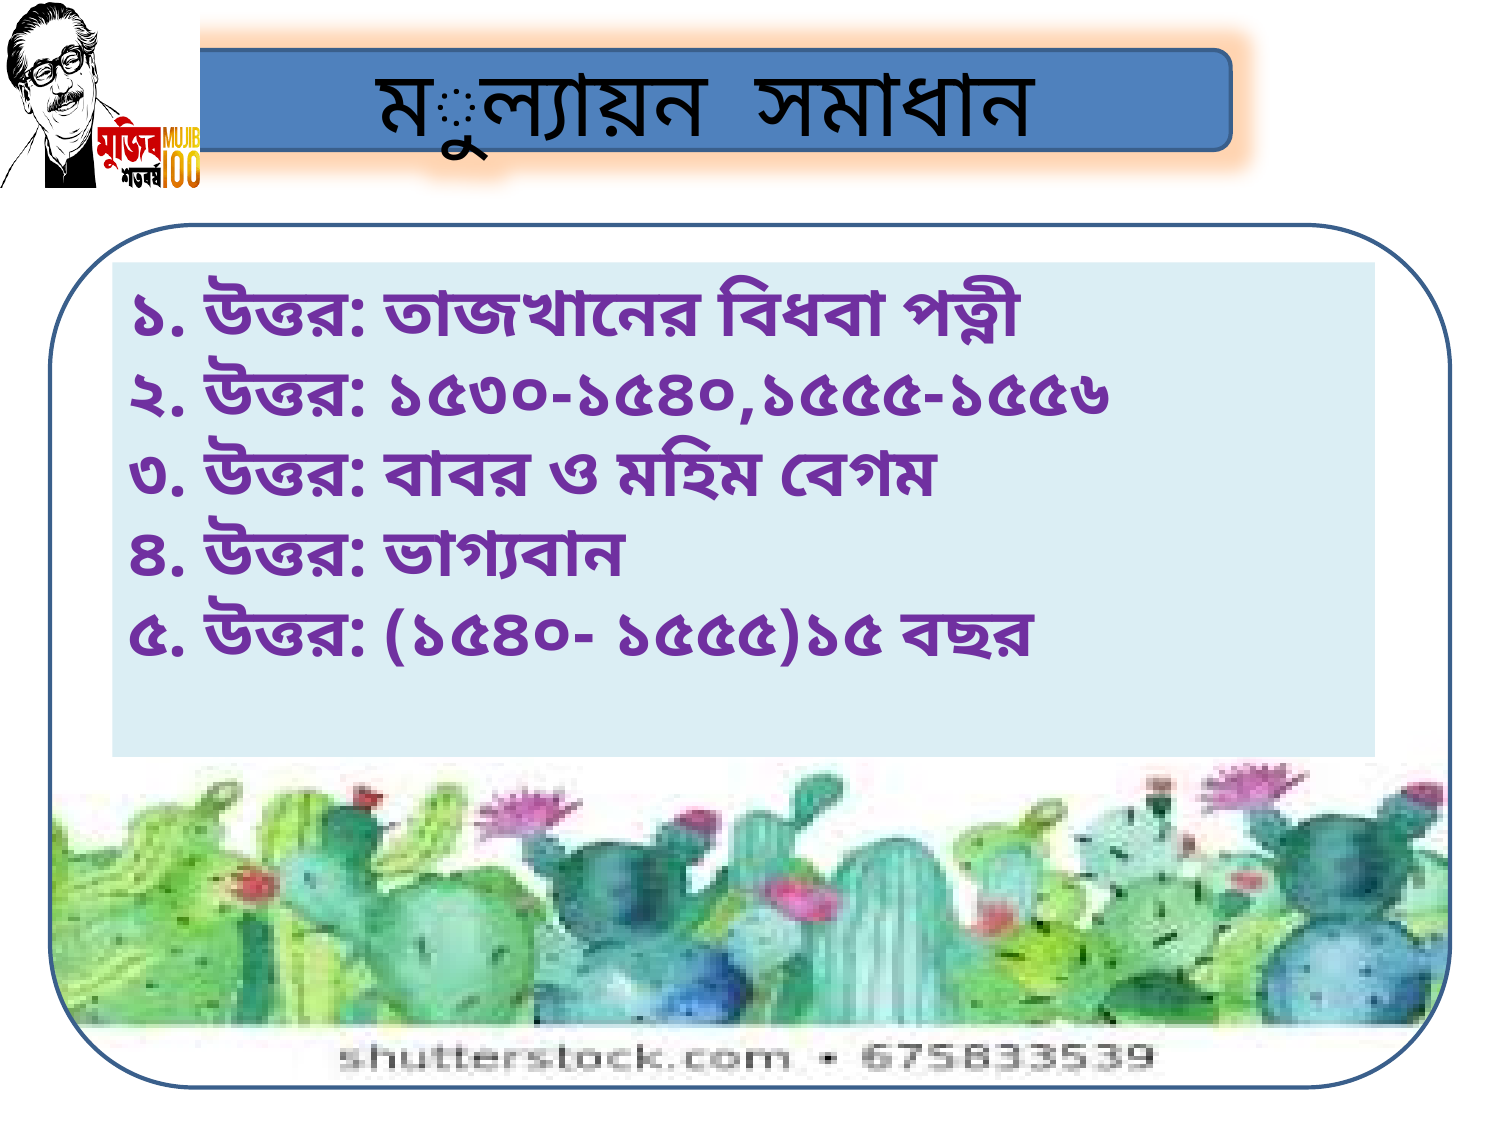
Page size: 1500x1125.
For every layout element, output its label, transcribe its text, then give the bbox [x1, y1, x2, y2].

text_box মুল্যায়ন সমাধান [204, 47, 1233, 153]
picture [0, 2, 201, 188]
text_box [47, 222, 1453, 1090]
text_box ১. উত্তর: তাজখানের বিধবা পত্নী ২. উত্তর: ১৫৩০-১৫৪০,১৫৫৫-১৫৫৬ ৩. উত্তর: বাবর ও মহিম বেগম ৪. উত্তর: ভাগ্যবান ৫. উত্তর: (১৫৪০- ১৫৫৫)১৫ বছর [112, 262, 1375, 757]
